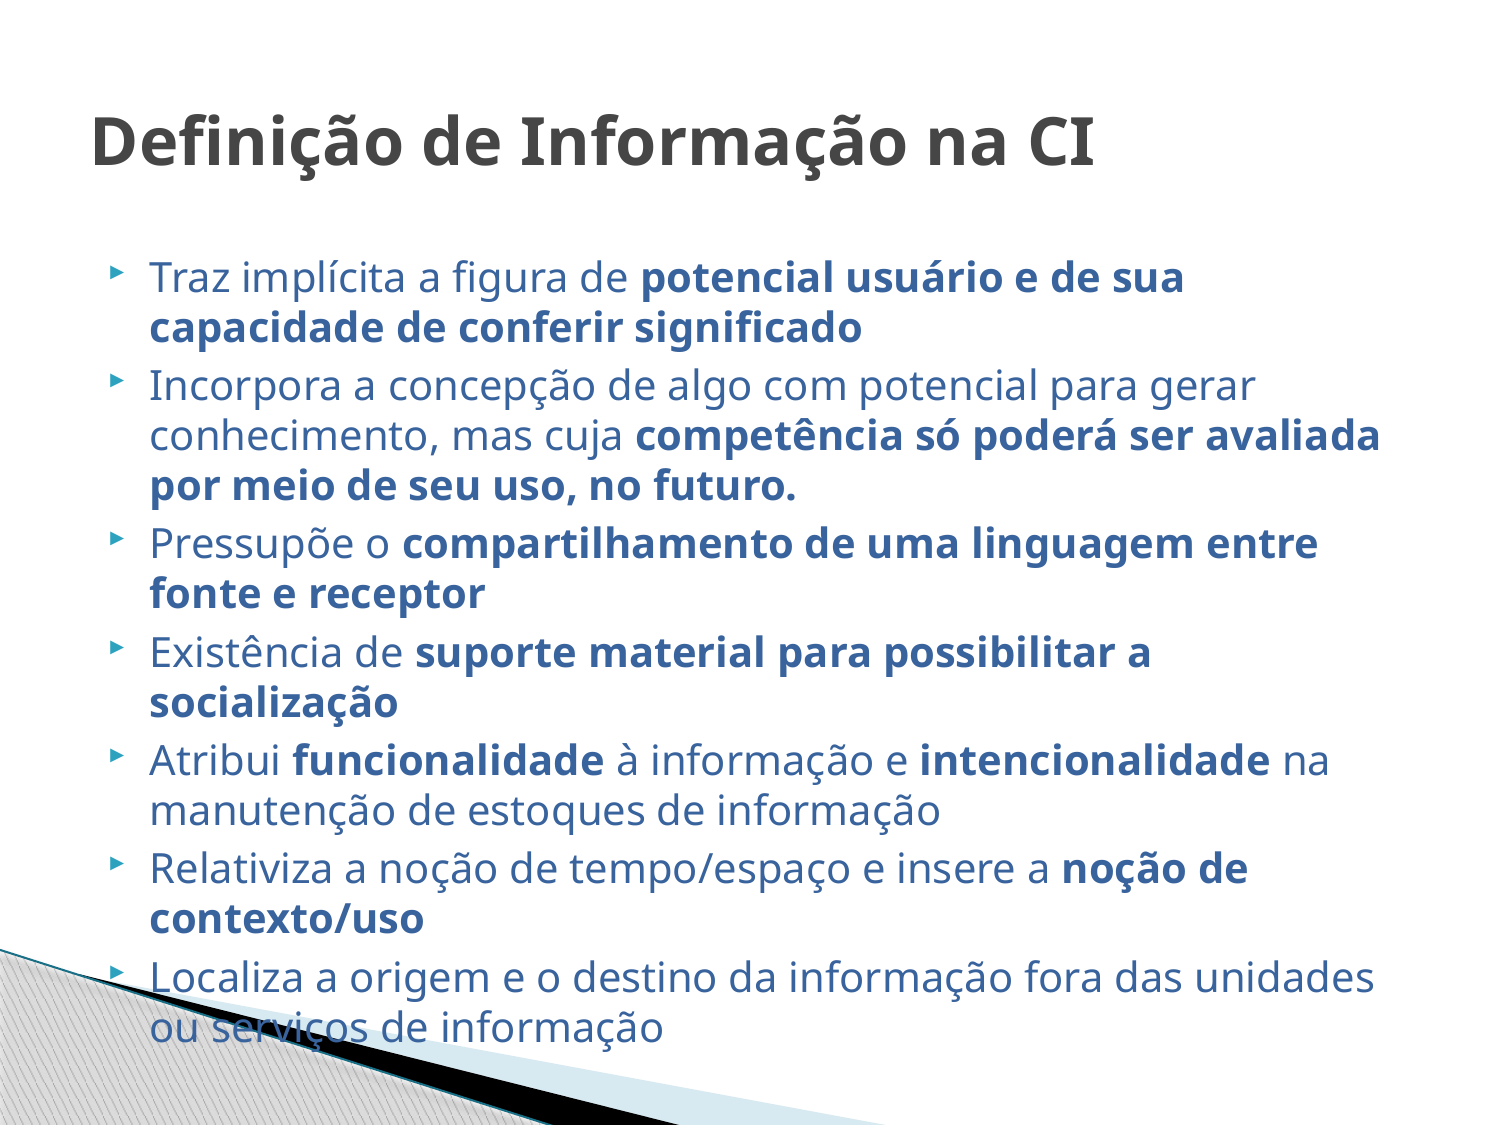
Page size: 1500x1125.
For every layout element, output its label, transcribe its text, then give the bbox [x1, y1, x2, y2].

list Traz implícita a figura de potencial usuário e de sua capacidade de conferir significado Incorpora a concepção de algo com potencial para gerar conhecimento, mas cuja competência só poderá ser avaliada por meio de seu uso, no futuro. Pressupõe o compartilhamento de uma linguagem entre fonte e receptor Existência de suporte material para possibilitar a socialização Atribui funcionalidade à informação e intencionalidade na manutenção de estoques de informação Relativiza a noção de tempo/espaço e insere a noção de contexto/uso Localiza a origem e o destino da informação fora das unidades ou serviços de informação [74, 242, 1426, 986]
title Definição de Informação na CI [75, 45, 1425, 233]
